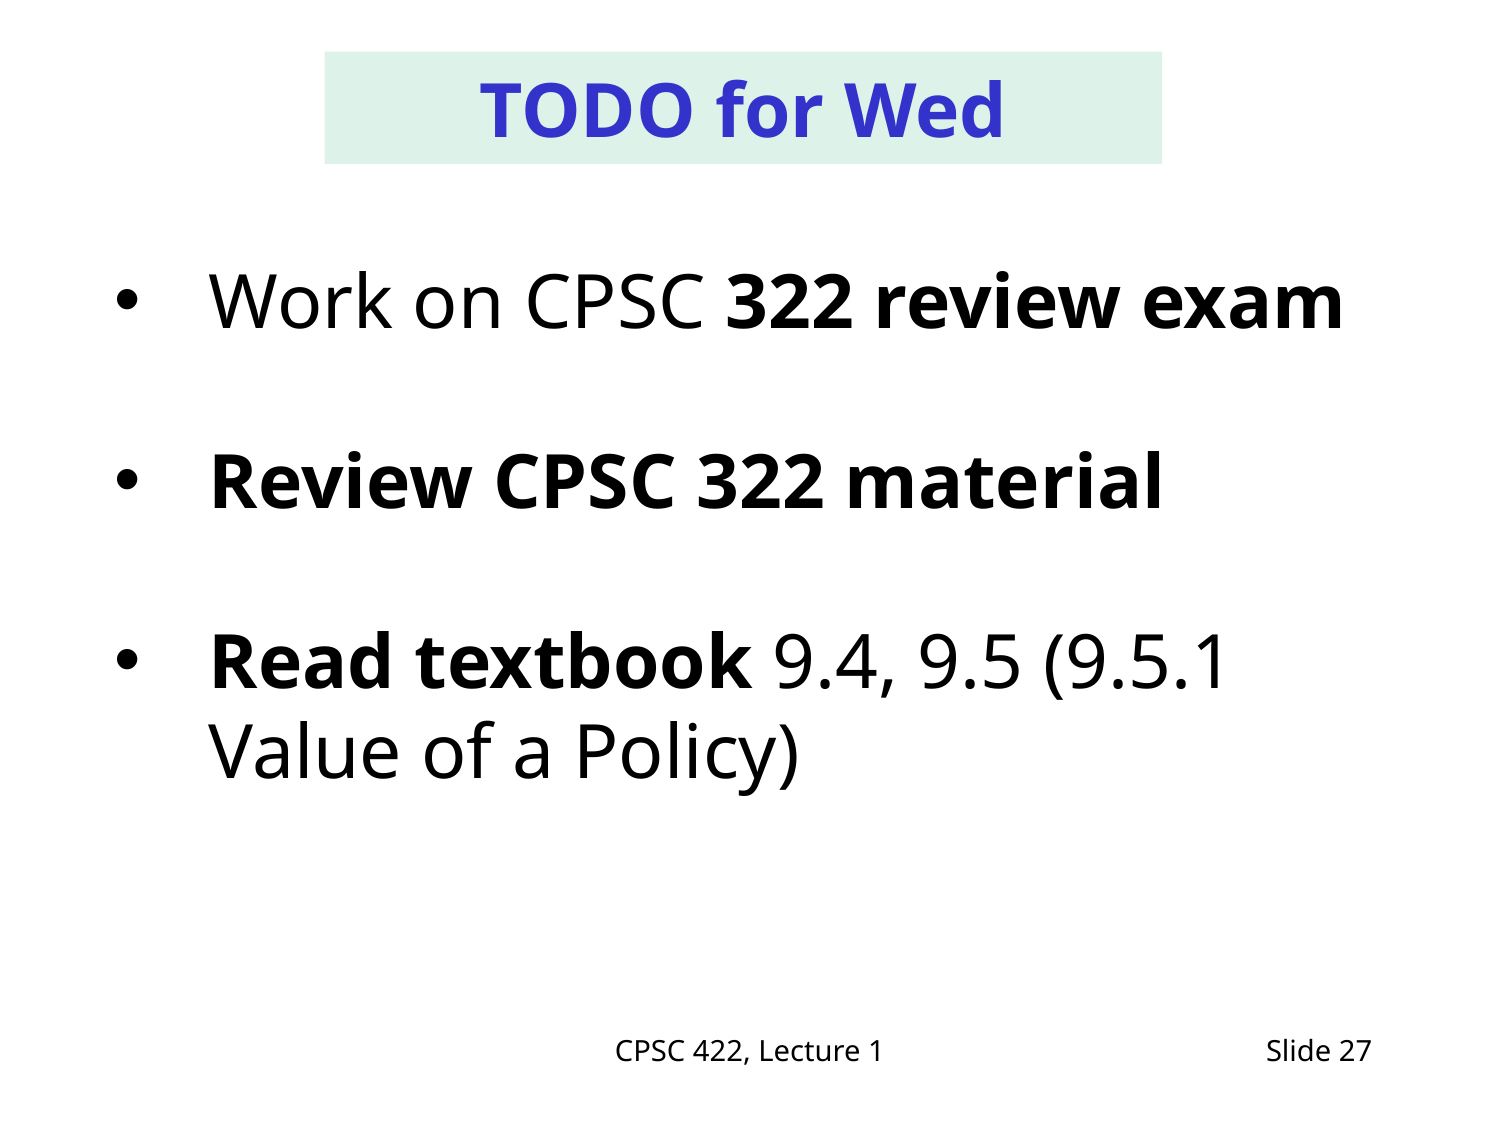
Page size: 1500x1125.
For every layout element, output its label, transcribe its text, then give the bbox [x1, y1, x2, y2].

footer CPSC 422, Lecture 1 [512, 1024, 988, 1101]
text_box [0, 421, 1500, 997]
slide_number Slide 27 [1074, 1024, 1388, 1101]
text_box Work on CPSC 322 review exam Review CPSC 322 material Read textbook 9.4, 9.5 (9.5.1 Value of a Policy) [100, 278, 1436, 859]
text_box TODO for Wed [324, 51, 1163, 164]
